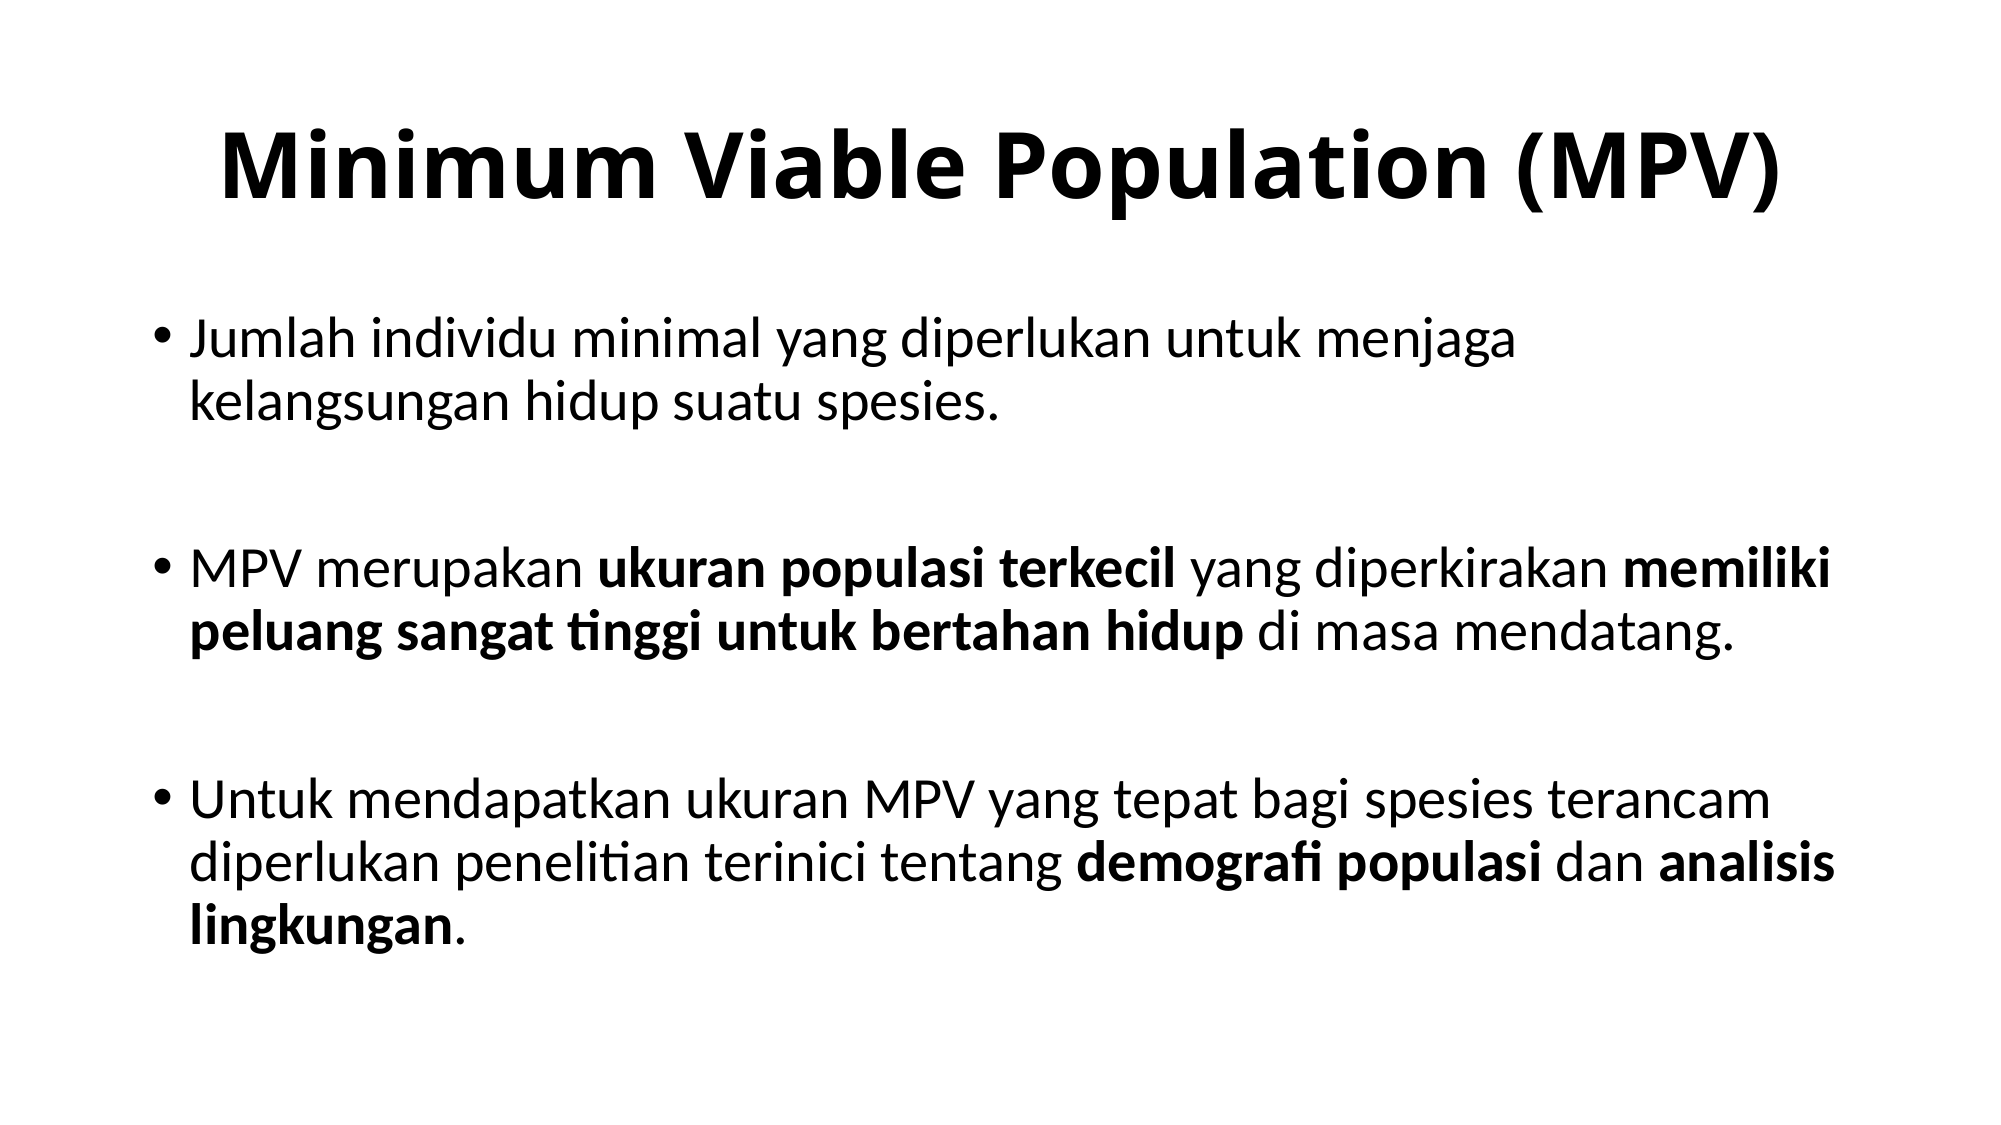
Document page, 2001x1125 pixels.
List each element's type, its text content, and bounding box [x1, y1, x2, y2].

list Jumlah individu minimal yang diperlukan untuk menjaga kelangsungan hidup suatu spesies. MPV merupakan ukuran populasi terkecil yang diperkirakan memiliki peluang sangat tinggi untuk bertahan hidup di masa mendatang. Untuk mendapatkan ukuran MPV yang tepat bagi spesies terancam diperlukan penelitian terinici tentang demografi populasi dan analisis lingkungan. [137, 299, 1863, 1014]
title Minimum Viable Population (MPV) [137, 59, 1863, 278]
